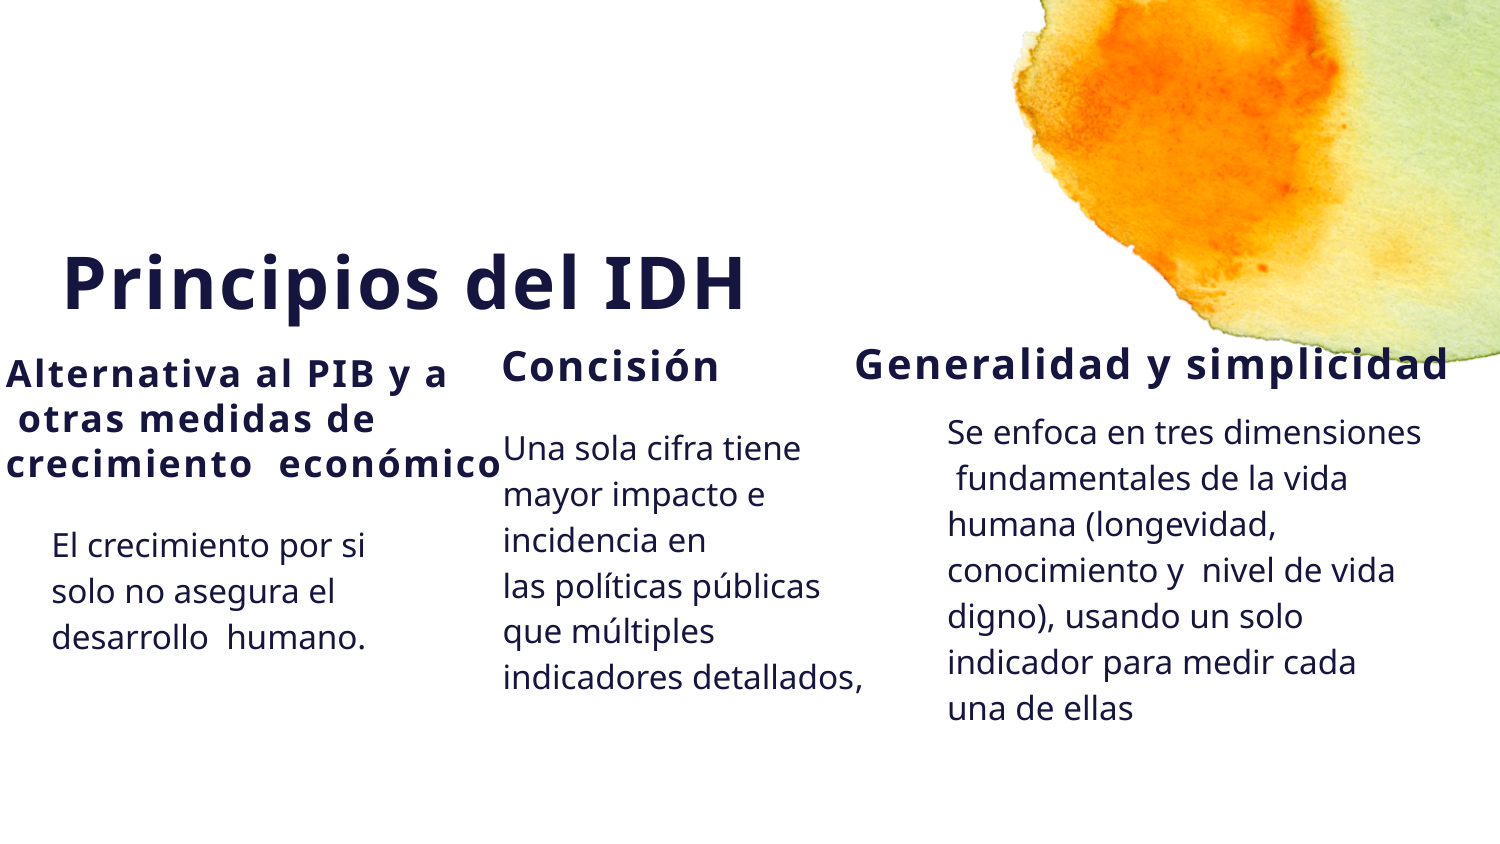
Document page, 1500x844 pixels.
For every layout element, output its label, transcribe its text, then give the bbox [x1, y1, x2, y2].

text_box Generalidad y simplicidad [839, 330, 1465, 396]
text_box El crecimiento por si solo no asegura el desarrollo humano. [36, 510, 436, 664]
text_box Una sola cifra tiene mayor impacto e incidencia en las políticas públicas que múltiples indicadores detallados, [487, 414, 888, 704]
text_box Principios del IDH [46, 229, 764, 332]
text_box Alternativa al PIB y a otras medidas de crecimiento económico [0, 342, 517, 493]
text_box Concisión [486, 332, 736, 398]
text_box Se enfoca en tres dimensiones fundamentales de la vida humana (longevidad, conocimiento y nivel de vida digno), usando un solo indicador para medir cada una de ellas [932, 398, 1442, 734]
picture [915, 0, 1500, 433]
